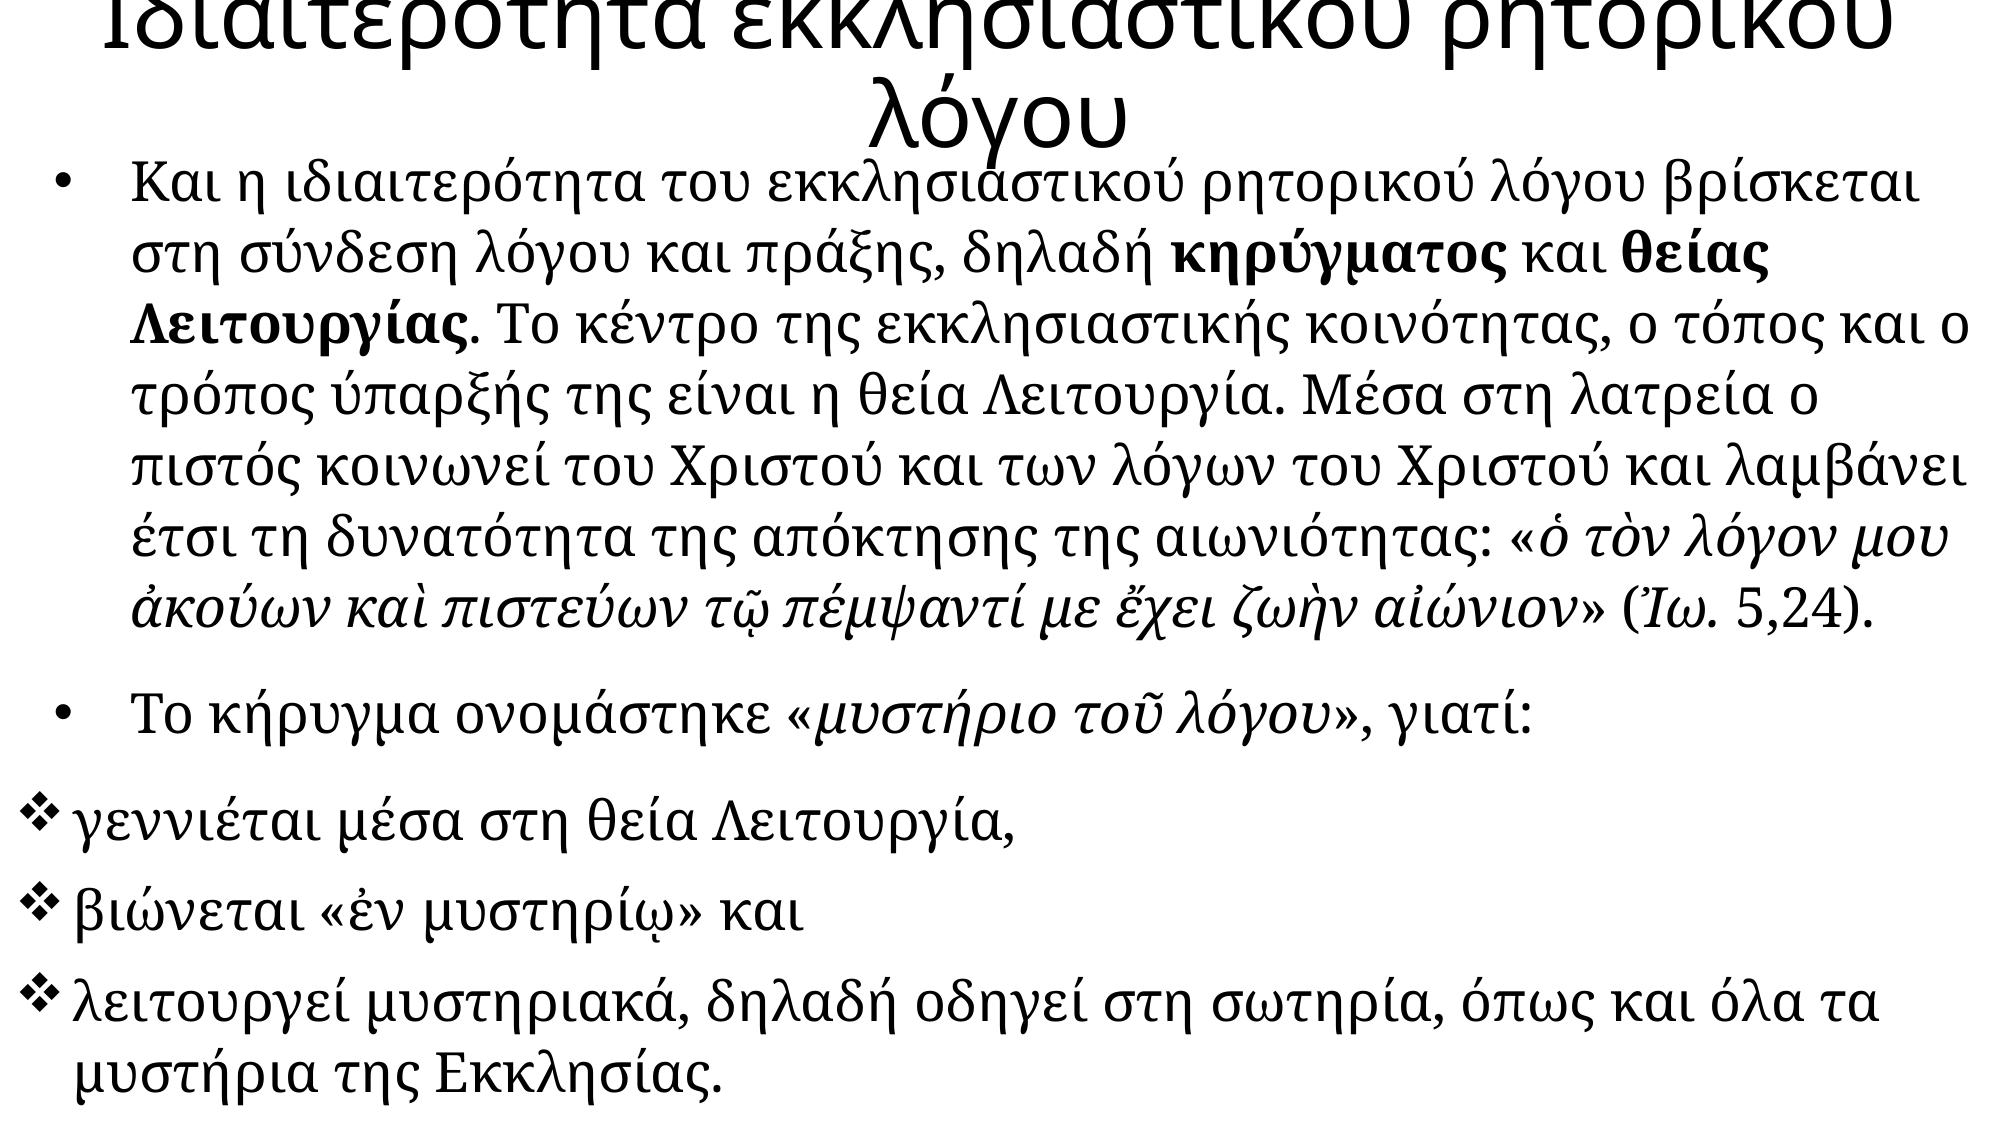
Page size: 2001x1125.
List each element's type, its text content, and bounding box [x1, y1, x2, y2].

list Και η ιδιαιτερότητα του εκκλησιαστικού ρητορικού λόγου βρίσκεται στη σύνδεση λόγου και πράξης, δηλαδή κηρύγματος και θείας Λειτουργίας. Το κέντρο της εκκλησιαστικής κοινότητας, ο τόπος και ο τρόπος ύπαρξής της είναι η θεία Λειτουργία. Μέσα στη λατρεία ο πιστός κοινωνεί του Χριστού και των λόγων του Χριστού και λαμβάνει έτσι τη δυνατότητα της απόκτησης της αιωνιότητας: «ὁ τὸν λόγον μου ἀκούων καὶ πιστεύων τῷ πέμψαντί με ἔχει ζωὴν αἰώνιον» (Ἰω. 5,24). Το κήρυγμα ονομάστηκε «μυστήριο τοῦ λόγου», γιατί: γεννιέται μέσα στη θεία Λειτουργία, βιώνεται «ἐν μυστηρίῳ» και λειτουργεί μυστηριακά, δηλαδή οδηγεί στη σωτηρία, όπως και όλα τα μυστήρια της Εκκλησίας. [0, 134, 2000, 1125]
title Ιδιαιτερότητα εκκλησιαστικού ρητορικού λόγου [0, 3, 2000, 134]
